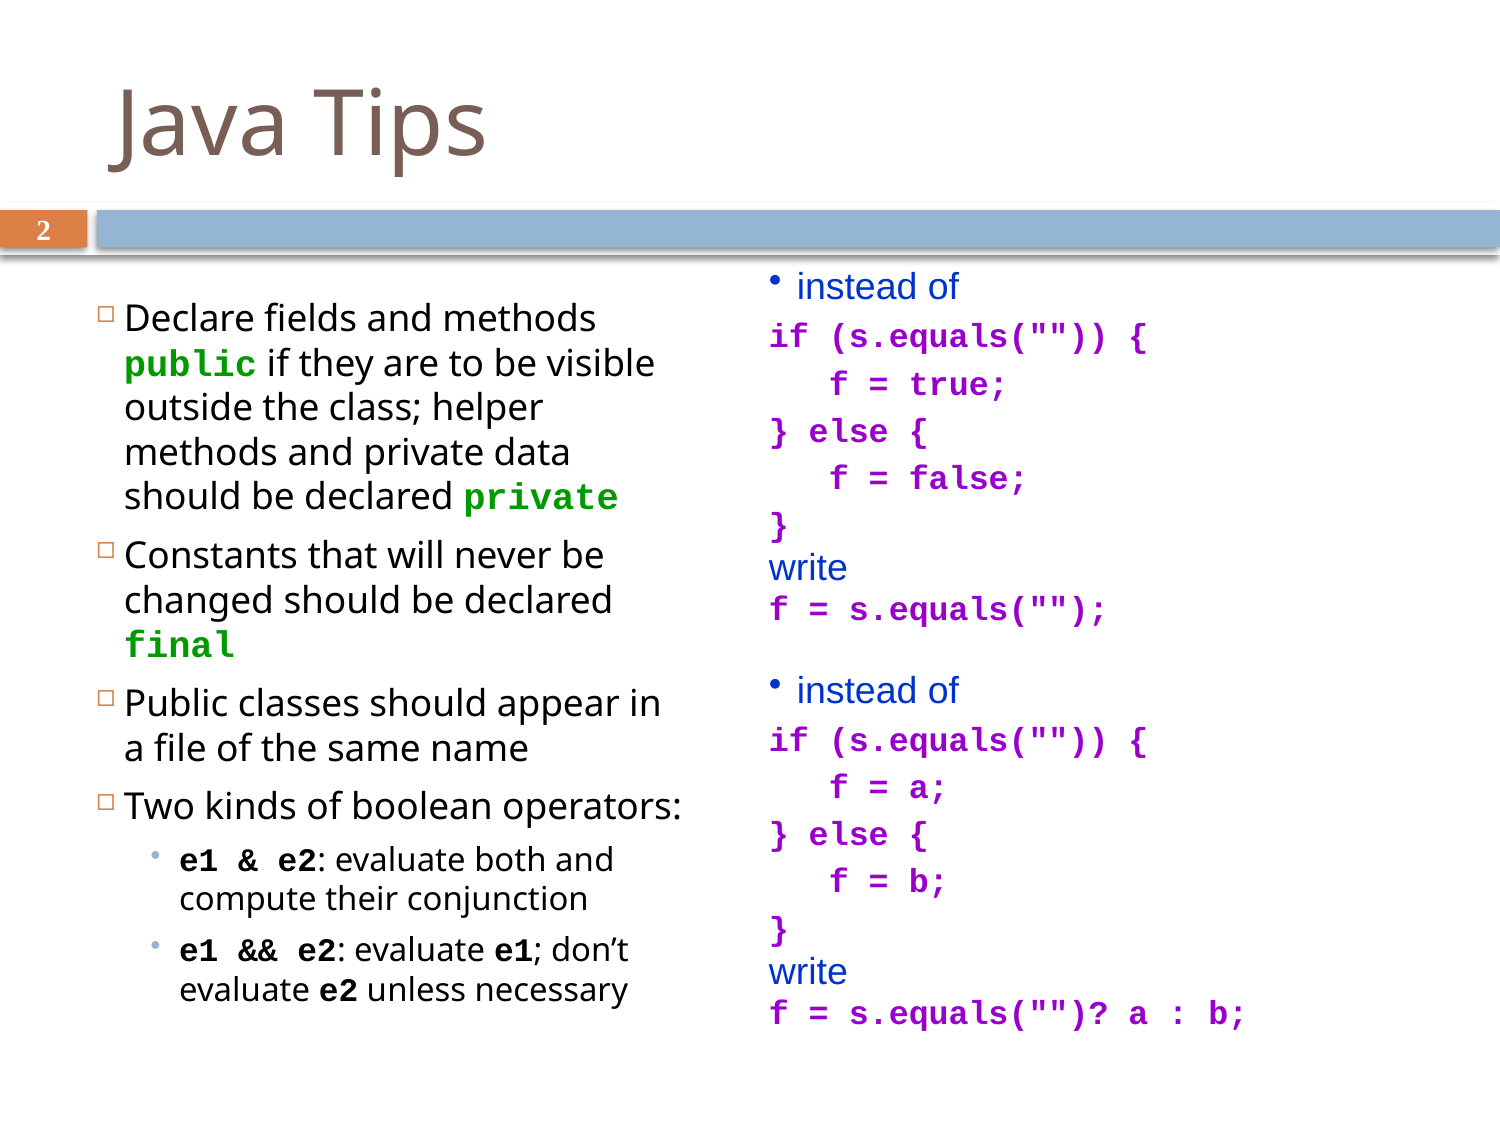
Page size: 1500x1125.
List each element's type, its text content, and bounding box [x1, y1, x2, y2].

slide_number 2 [0, 208, 88, 249]
title Java Tips [100, 37, 1438, 200]
list Declare fields and methods public if they are to be visible outside the class; helper methods and private data should be declared private Constants that will never be changed should be declared final Public classes should appear in a file of the same name Two kinds of boolean operators: e1 & e2: evaluate both and compute their conjunction e1 && e2: evaluate e1; don’t evaluate e2 unless necessary [75, 287, 712, 1025]
text_box instead of if (s.equals("")) { f = true; } else { f = false; } write f = s.equals(""); instead of if (s.equals("")) { f = a; } else { f = b; } write f = s.equals("")? a : b; [762, 262, 1413, 1075]
